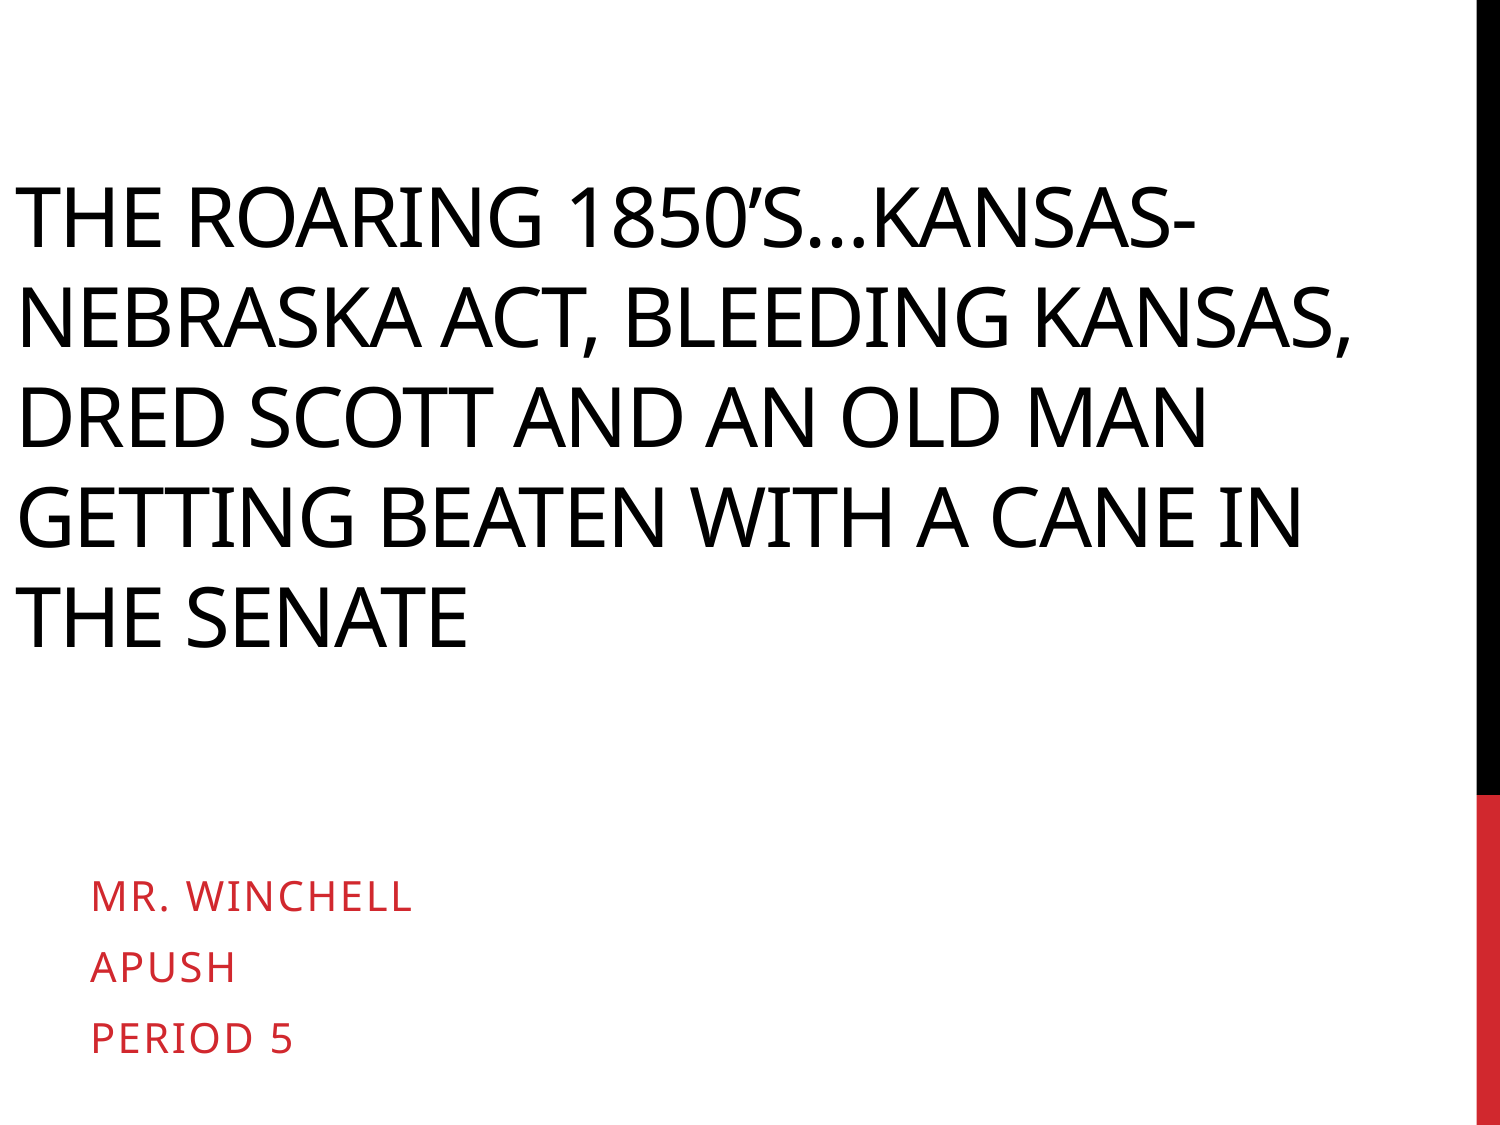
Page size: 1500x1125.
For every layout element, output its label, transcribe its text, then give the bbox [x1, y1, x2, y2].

title The Roaring 1850’s…Kansas-Nebraska Act, Bleeding Kansas, Dred Scott and an Old man Getting Beaten with a Cane in the Senate [0, 38, 1488, 789]
subtitle Mr. Winchell APUSH Period 5 [75, 862, 1200, 1078]
